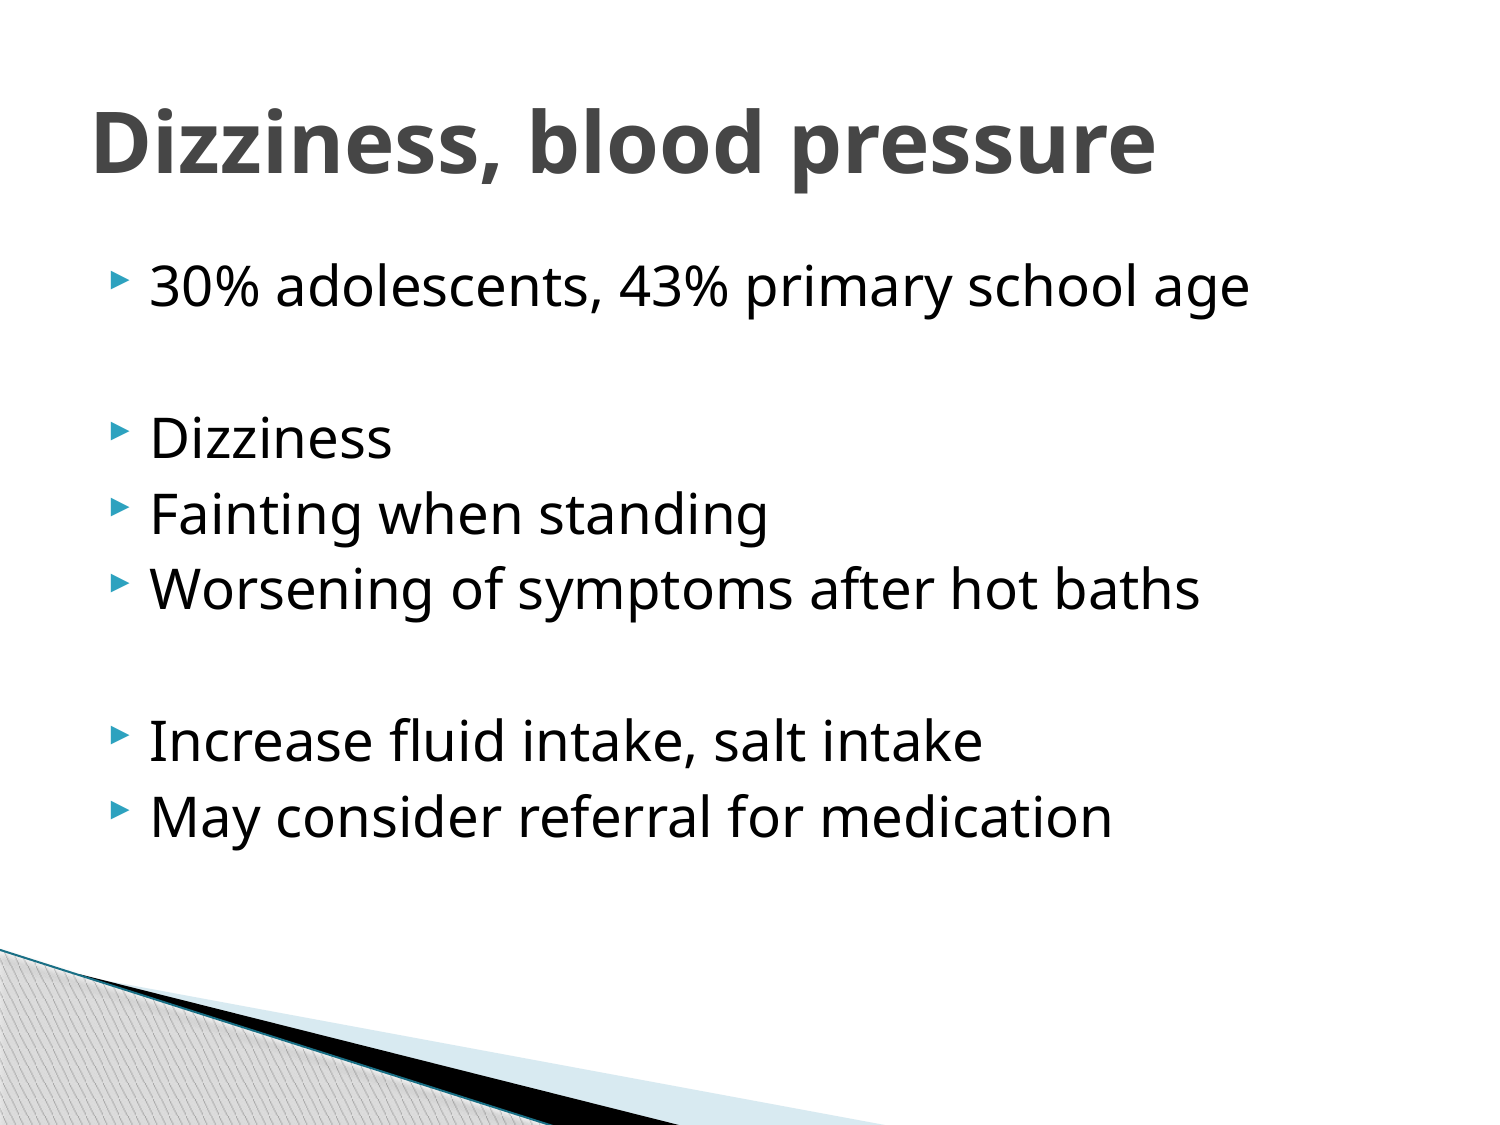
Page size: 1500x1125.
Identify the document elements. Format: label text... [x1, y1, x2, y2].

list 30% adolescents, 43% primary school age Dizziness Fainting when standing Worsening of symptoms after hot baths Increase fluid intake, salt intake May consider referral for medication [75, 243, 1425, 986]
title Dizziness, blood pressure [75, 45, 1425, 233]
